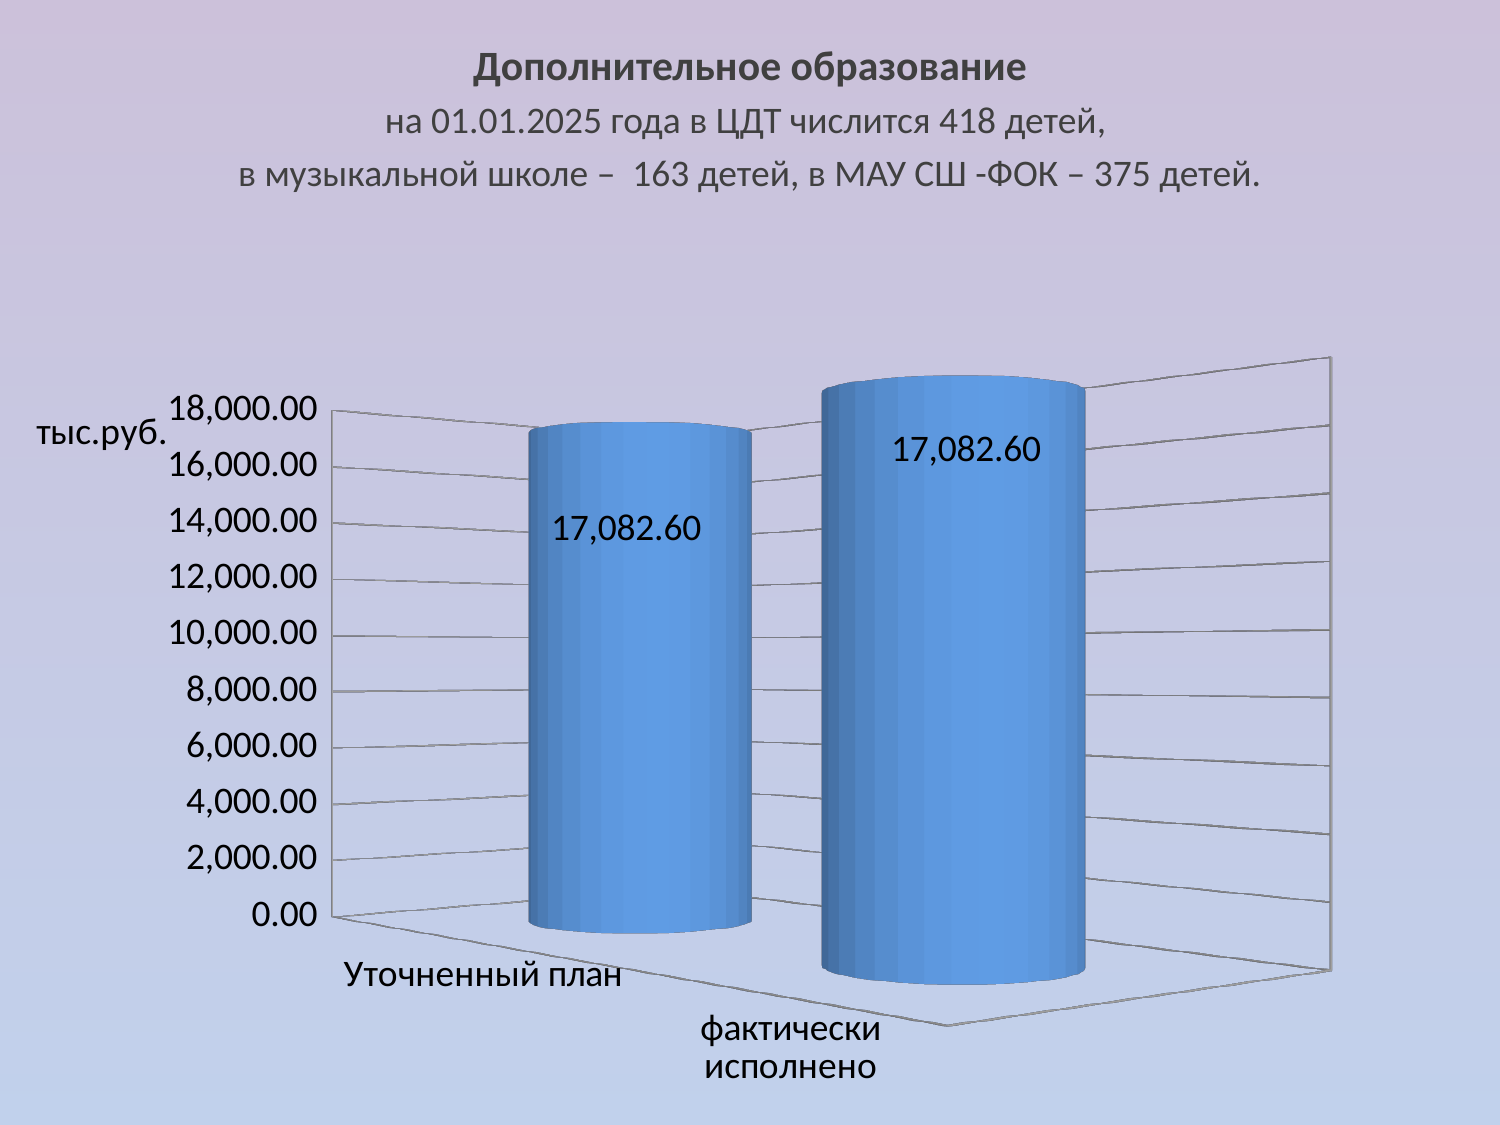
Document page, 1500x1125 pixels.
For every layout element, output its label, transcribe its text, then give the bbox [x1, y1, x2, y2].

chart [17, 195, 1483, 1107]
subtitle Дополнительное образование на 01.01.2025 года в ЦДТ числится 418 детей, в музыкальной школе – 163 детей, в МАУ СШ -ФОК – 375 детей. [41, 30, 1459, 114]
